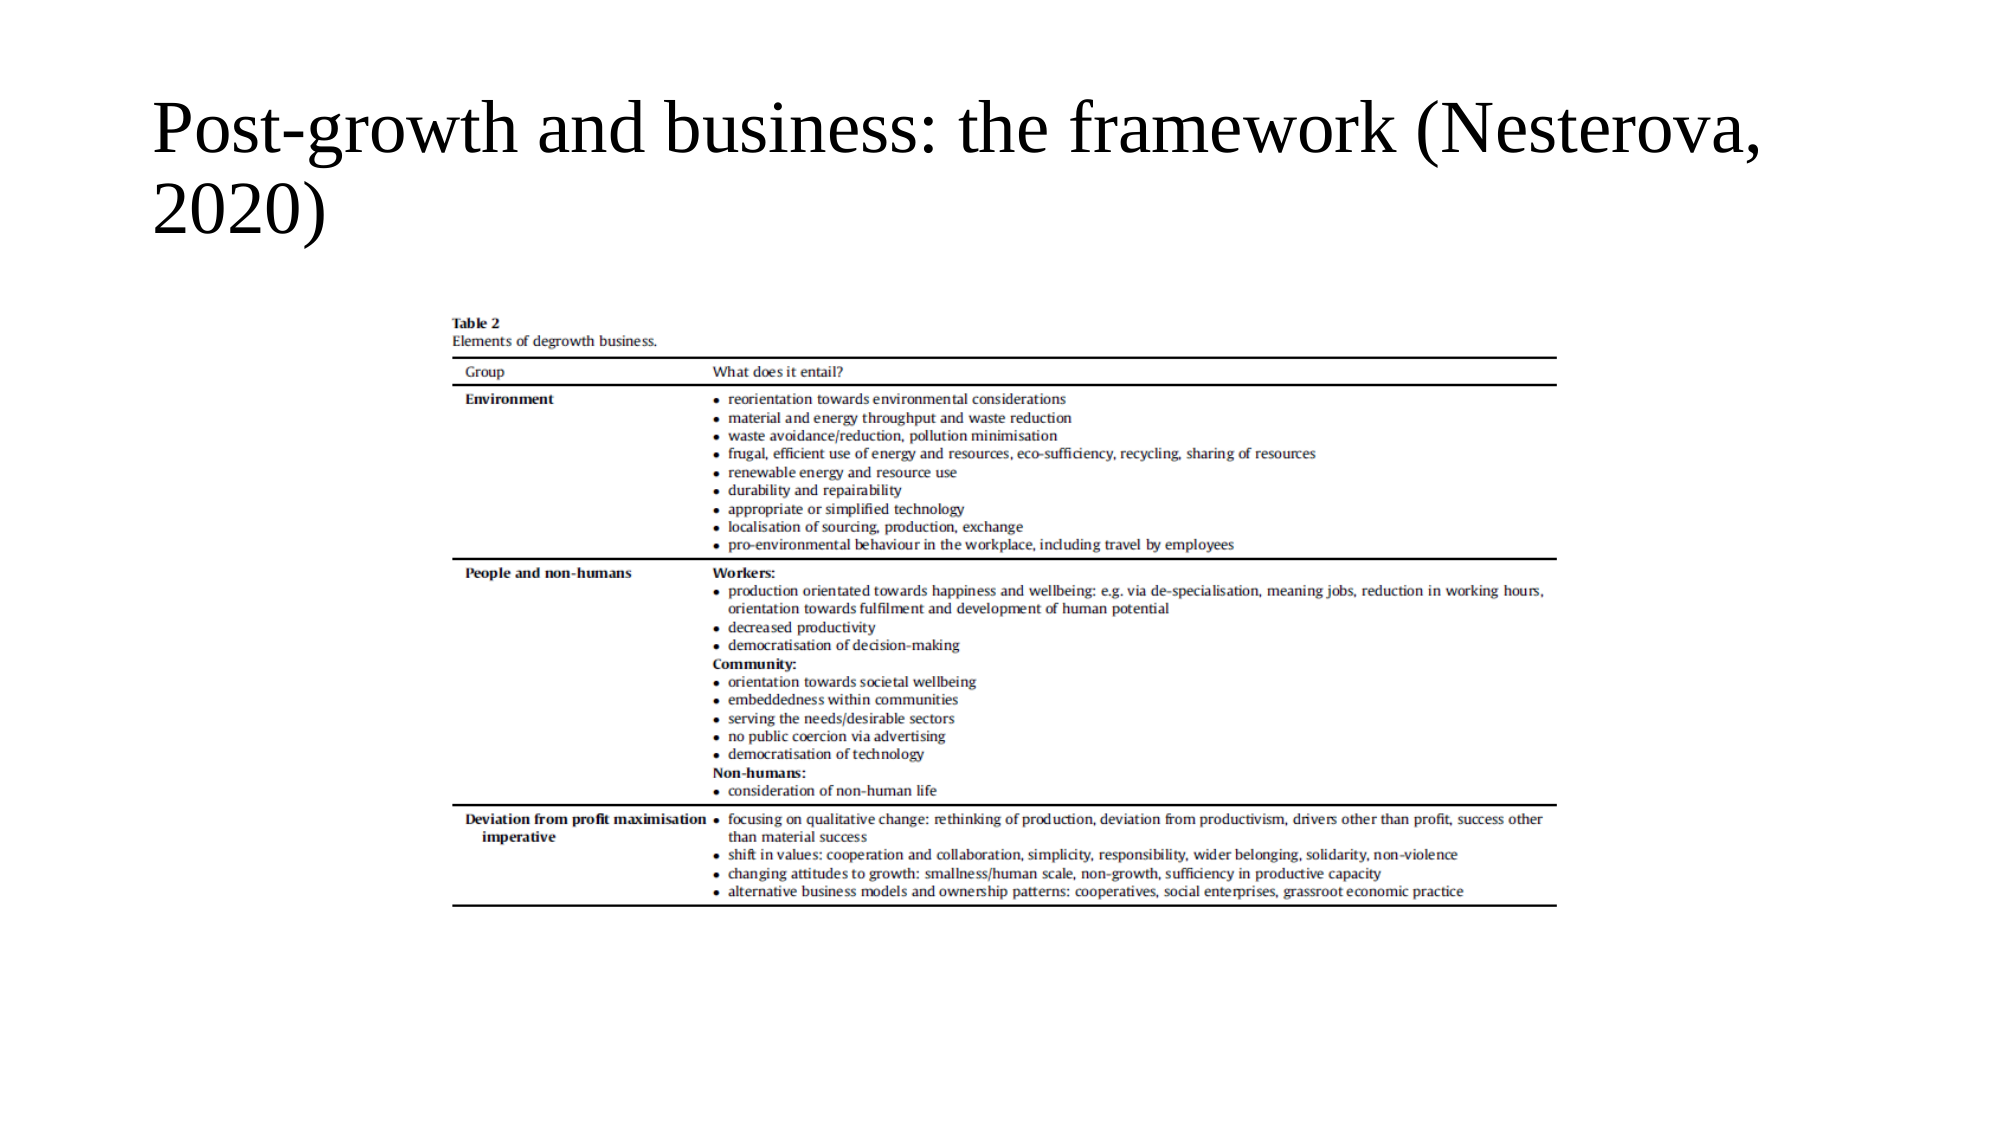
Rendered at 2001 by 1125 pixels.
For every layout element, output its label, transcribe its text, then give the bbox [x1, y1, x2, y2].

picture [393, 277, 1607, 962]
title Post-growth and business: the framework (Nesterova, 2020) [137, 59, 1863, 278]
